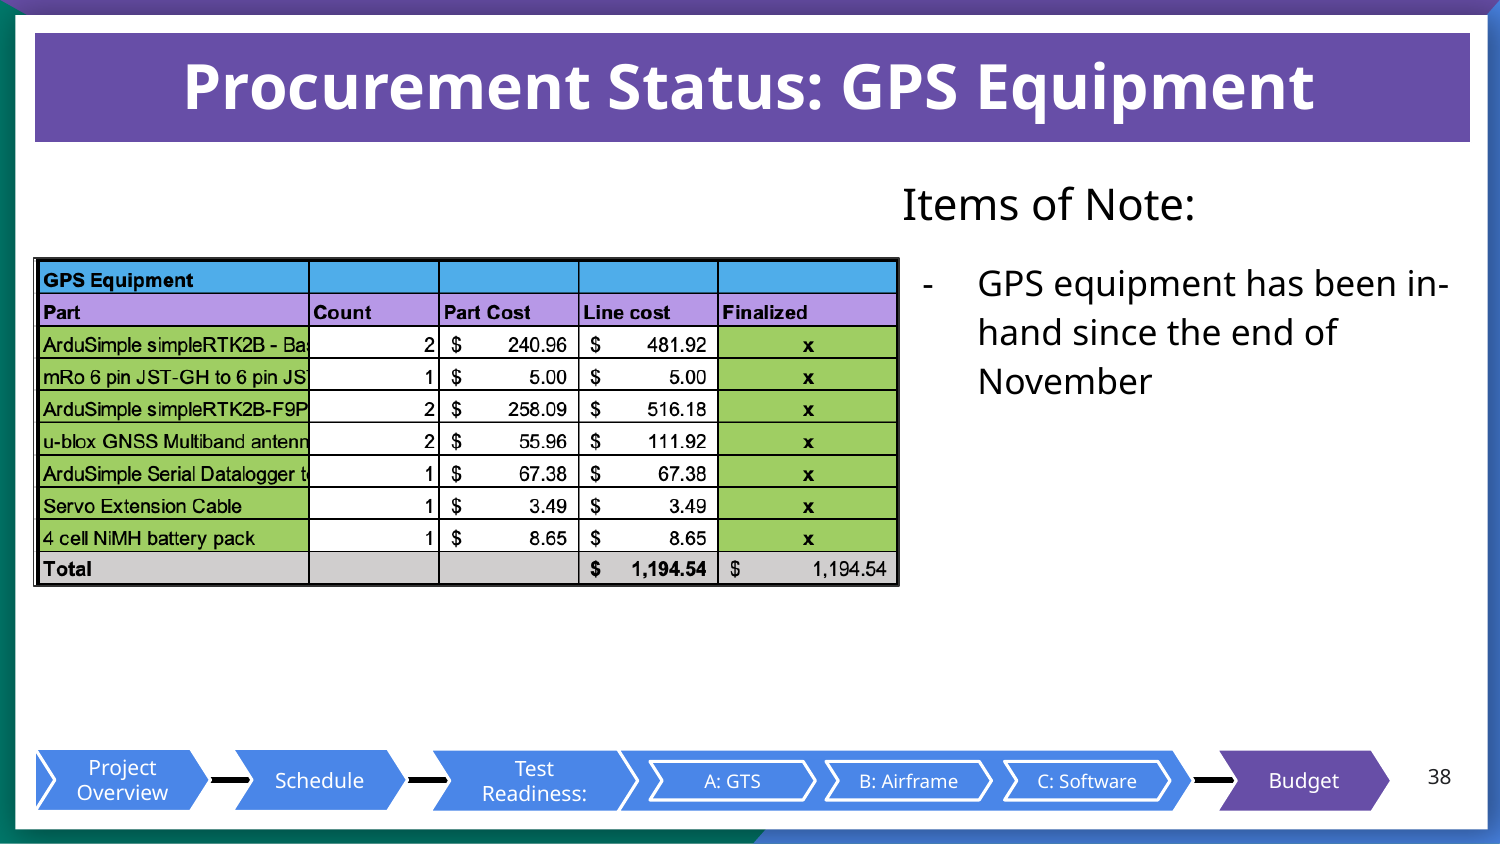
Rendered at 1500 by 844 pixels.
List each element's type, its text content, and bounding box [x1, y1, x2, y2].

slide_number ‹#› [1376, 745, 1467, 810]
picture [34, 258, 899, 586]
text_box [34, 748, 1393, 813]
text_box [34, 31, 1472, 143]
list Items of Note: GPS equipment has been in-hand since the end of November [887, 154, 1500, 734]
title Procurement Status: GPS Equipment [134, 32, 1366, 169]
